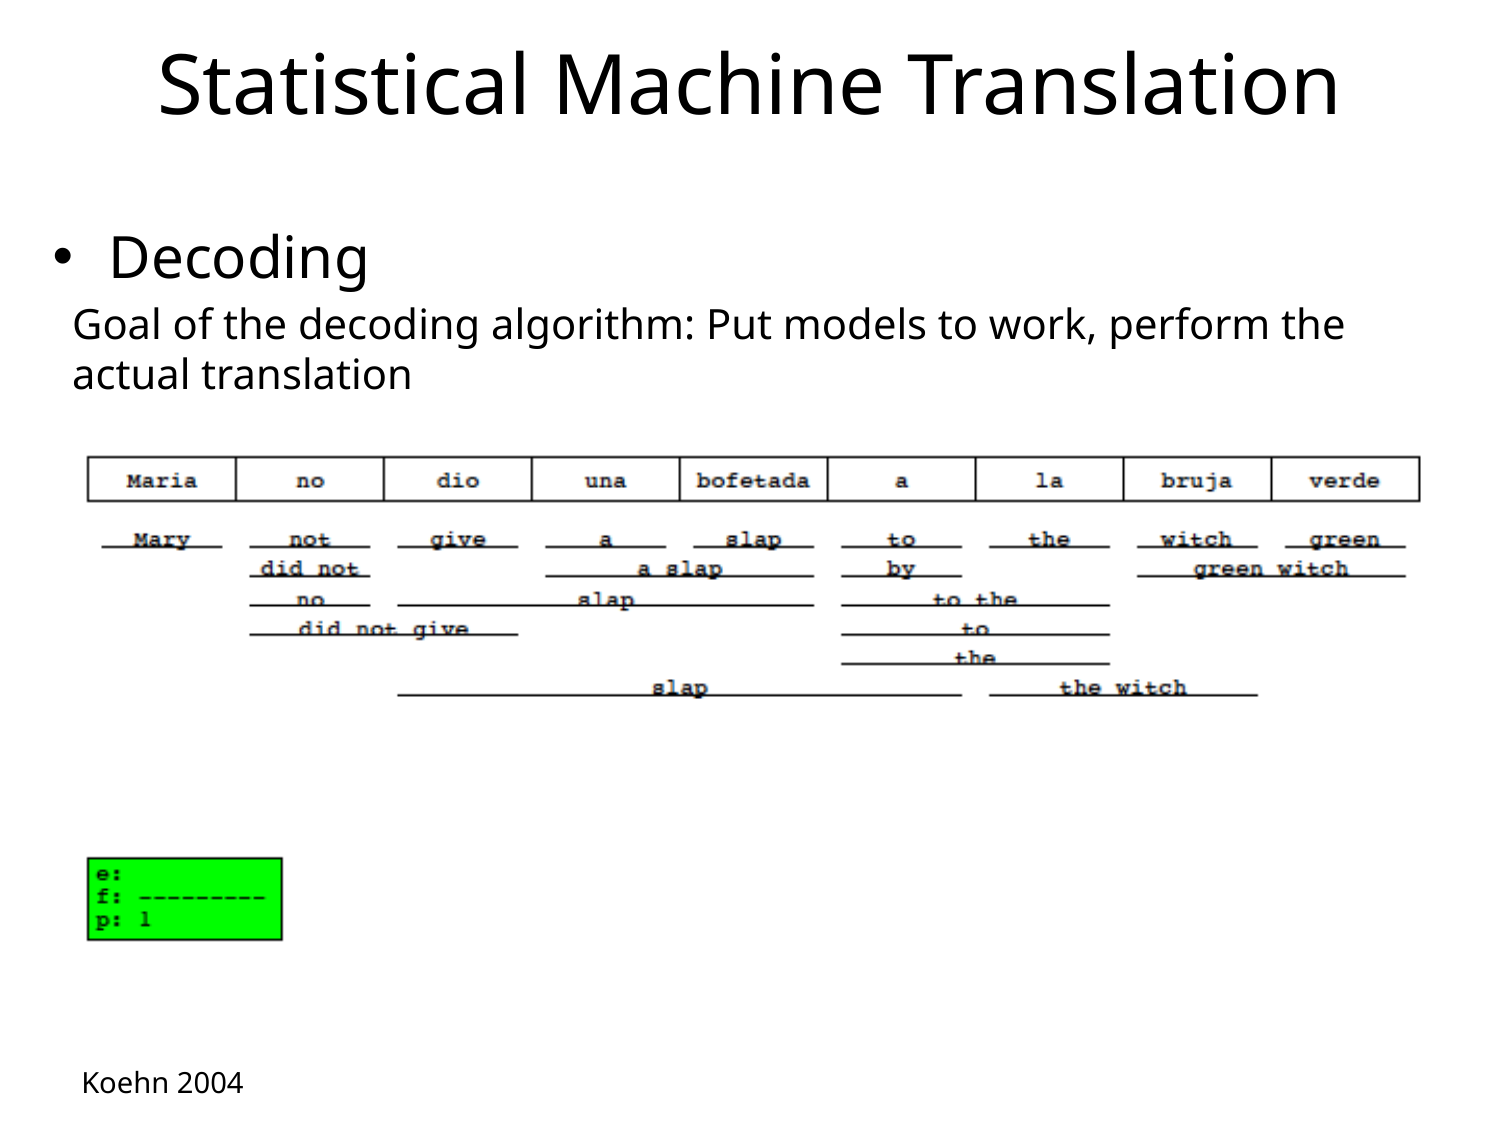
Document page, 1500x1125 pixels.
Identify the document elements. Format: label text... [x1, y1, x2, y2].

text_box Koehn 2004 [66, 1056, 259, 1107]
title Statistical Machine Translation [0, 0, 1500, 163]
picture [74, 442, 1447, 956]
list Decoding Goal of the decoding algorithm: Put models to work, perform the actual translation [37, 212, 1463, 1075]
